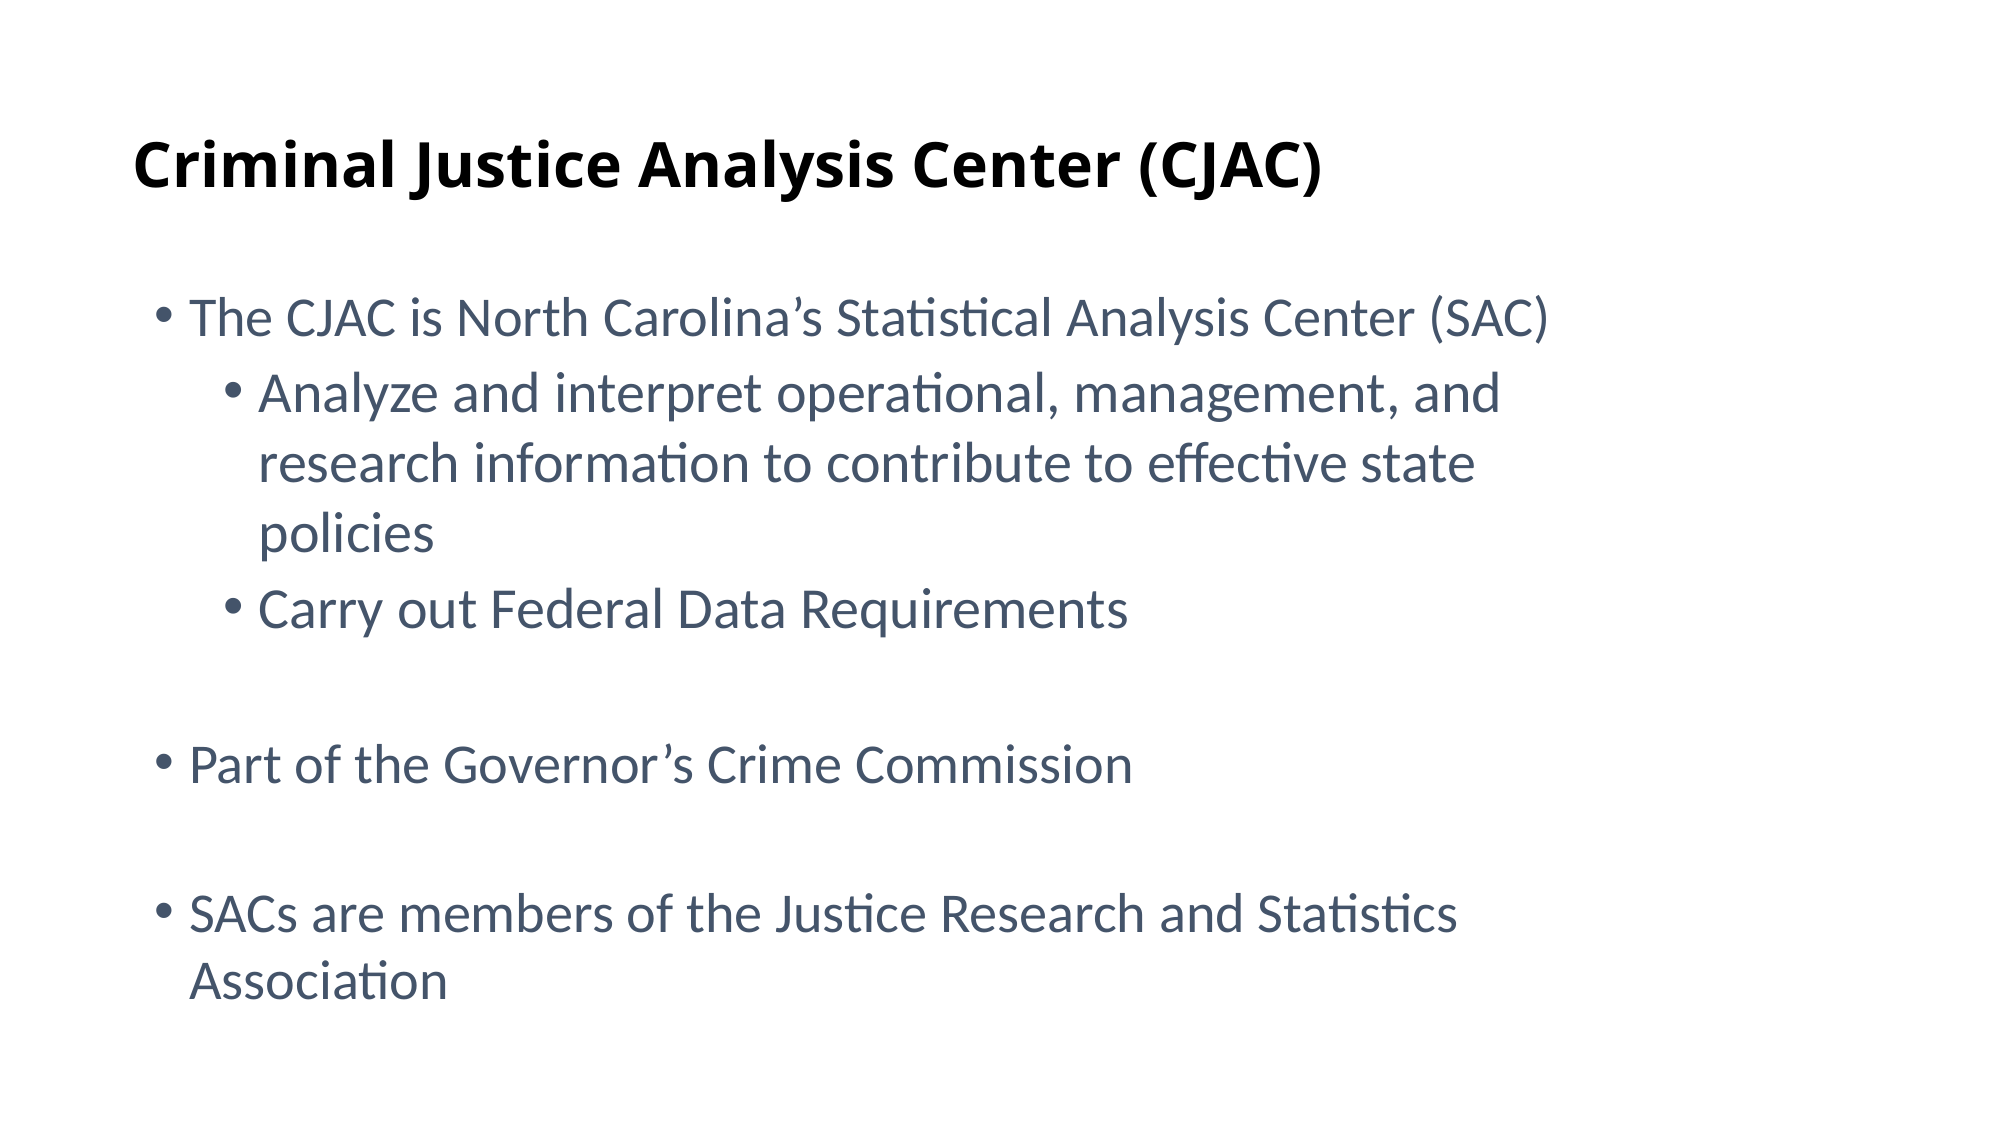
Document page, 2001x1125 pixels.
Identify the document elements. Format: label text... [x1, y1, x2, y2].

text_box Criminal Justice Analysis Center (CJAC) [61, 91, 1412, 209]
text_box The CJAC is North Carolina’s Statistical Analysis Center (SAC) Analyze and interpret operational, management, and research information to contribute to effective state policies Carry out Federal Data Requirements Part of the Governor’s Crime Commission SACs are members of the Justice Research and Statistics Association [0, 273, 1567, 1075]
